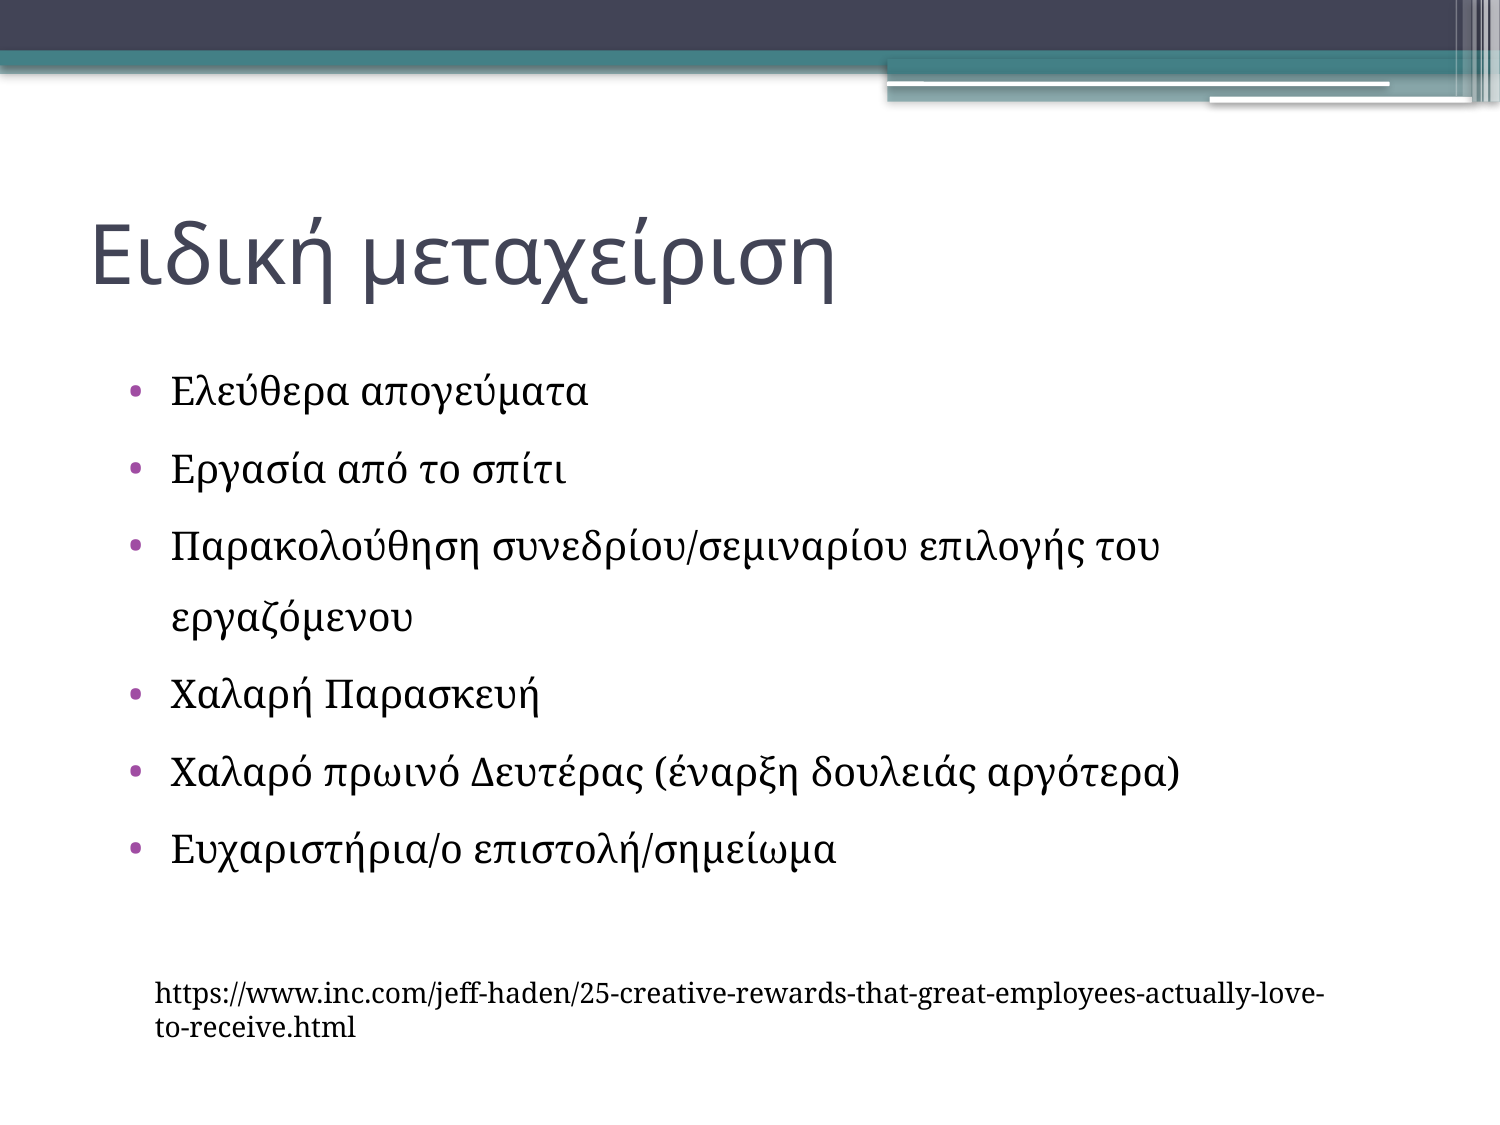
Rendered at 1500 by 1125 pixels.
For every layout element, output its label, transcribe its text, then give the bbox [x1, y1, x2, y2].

text_box https://www.inc.com/jeff-haden/25-creative-rewards-that-great-employees-actually-love-to-receive.html [139, 968, 1360, 1051]
list Ελεύθερα απογεύματα Εργασία από το σπίτι Παρακολούθηση συνεδρίου/σεμιναρίου επιλογής του εργαζόμενου Χαλαρή Παρασκευή Χαλαρό πρωινό Δευτέρας (έναρξη δουλειάς αργότερα) Ευχαριστήρια/ο επιστολή/σημείωμα [95, 335, 1369, 884]
title Ειδική μεταχείριση [73, 166, 1311, 336]
